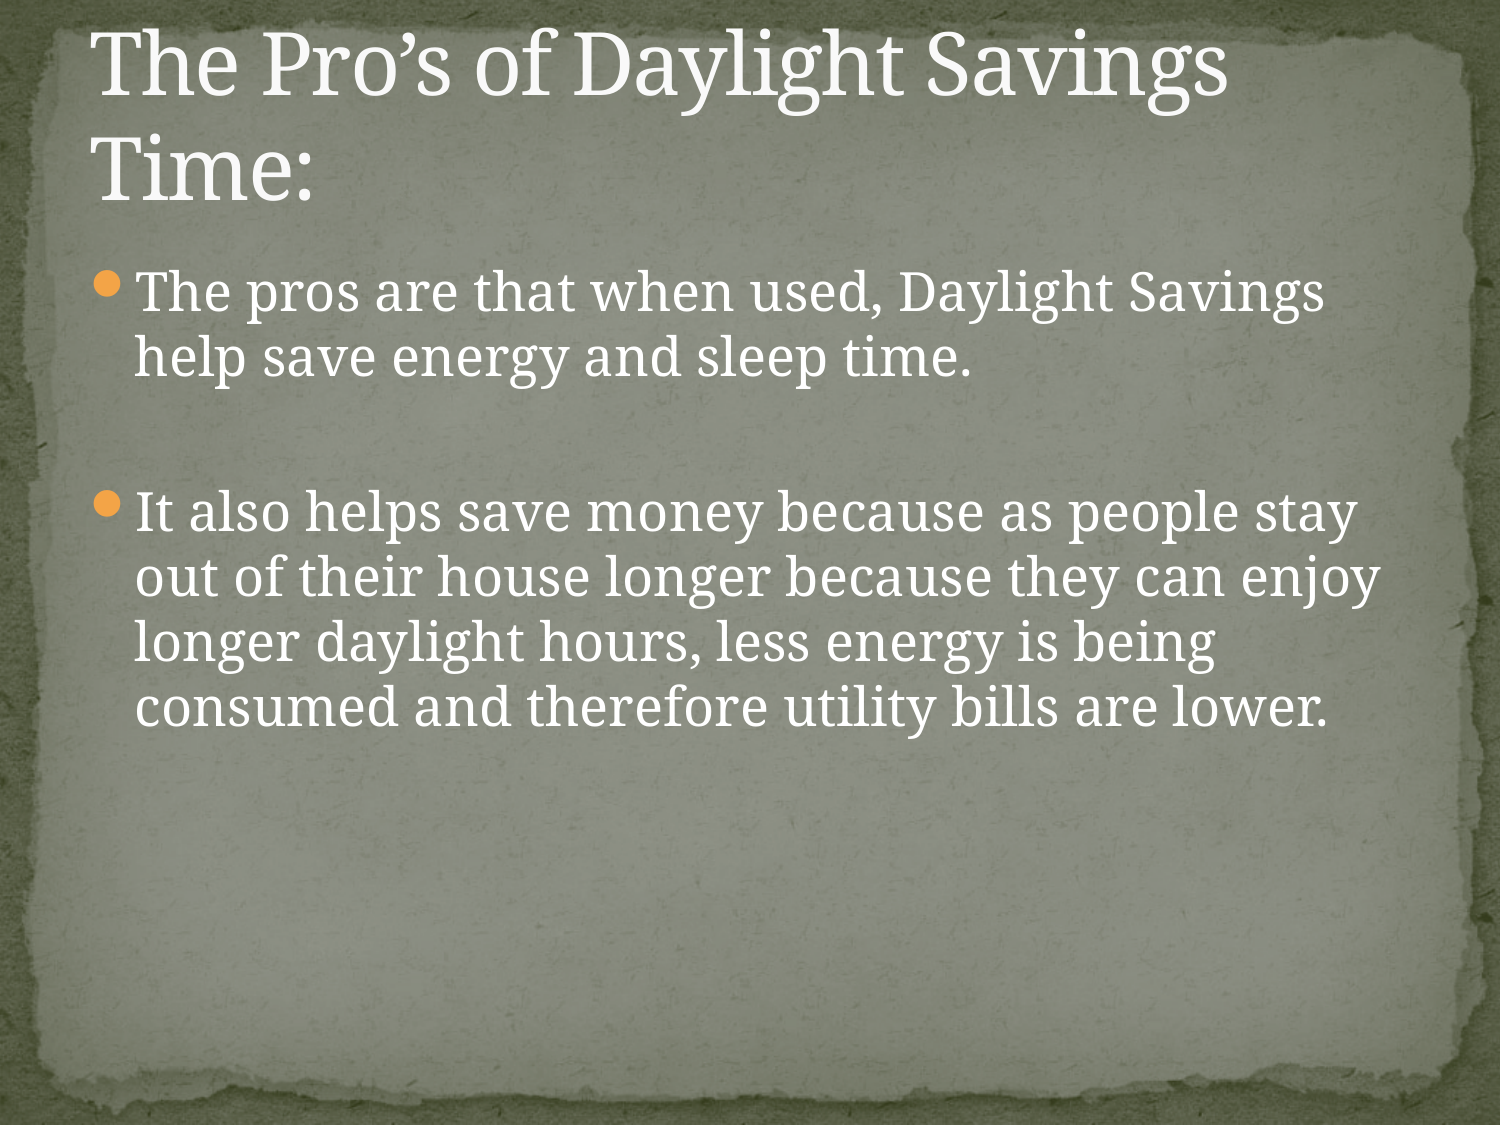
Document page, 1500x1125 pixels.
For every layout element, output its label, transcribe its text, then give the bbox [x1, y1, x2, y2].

list The pros are that when used, Daylight Savings help save energy and sleep time. It also helps save money because as people stay out of their house longer because they can enjoy longer daylight hours, less energy is being consumed and therefore utility bills are lower. [75, 249, 1425, 1000]
title The Pro’s of Daylight Savings Time: [74, 24, 1425, 225]
